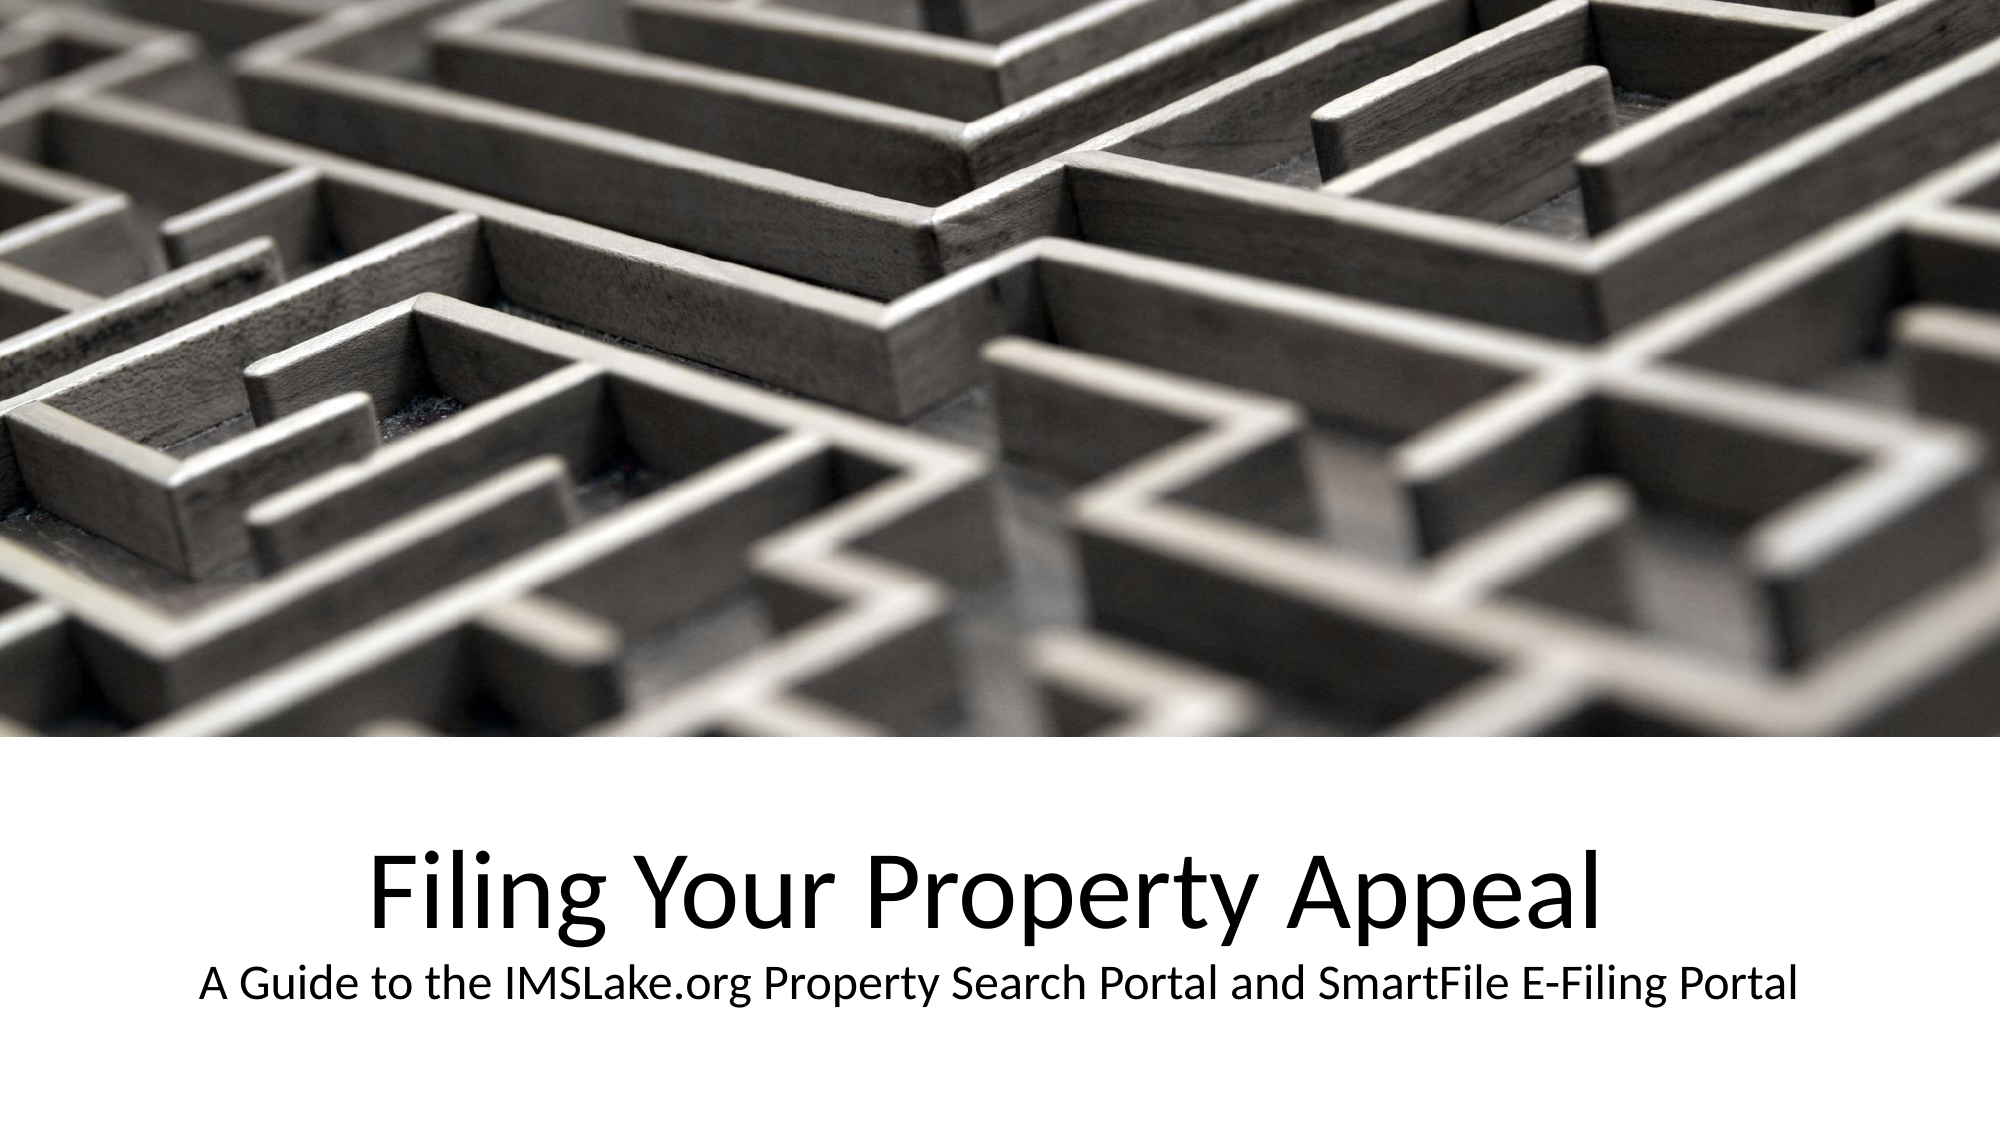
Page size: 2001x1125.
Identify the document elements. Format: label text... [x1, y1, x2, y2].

subtitle A Guide to the IMSLake.org Property Search Portal and SmartFile E-Filing Portal [125, 948, 1874, 1019]
title Filing Your Property Appeal [61, 813, 1938, 961]
picture [0, 0, 2000, 737]
